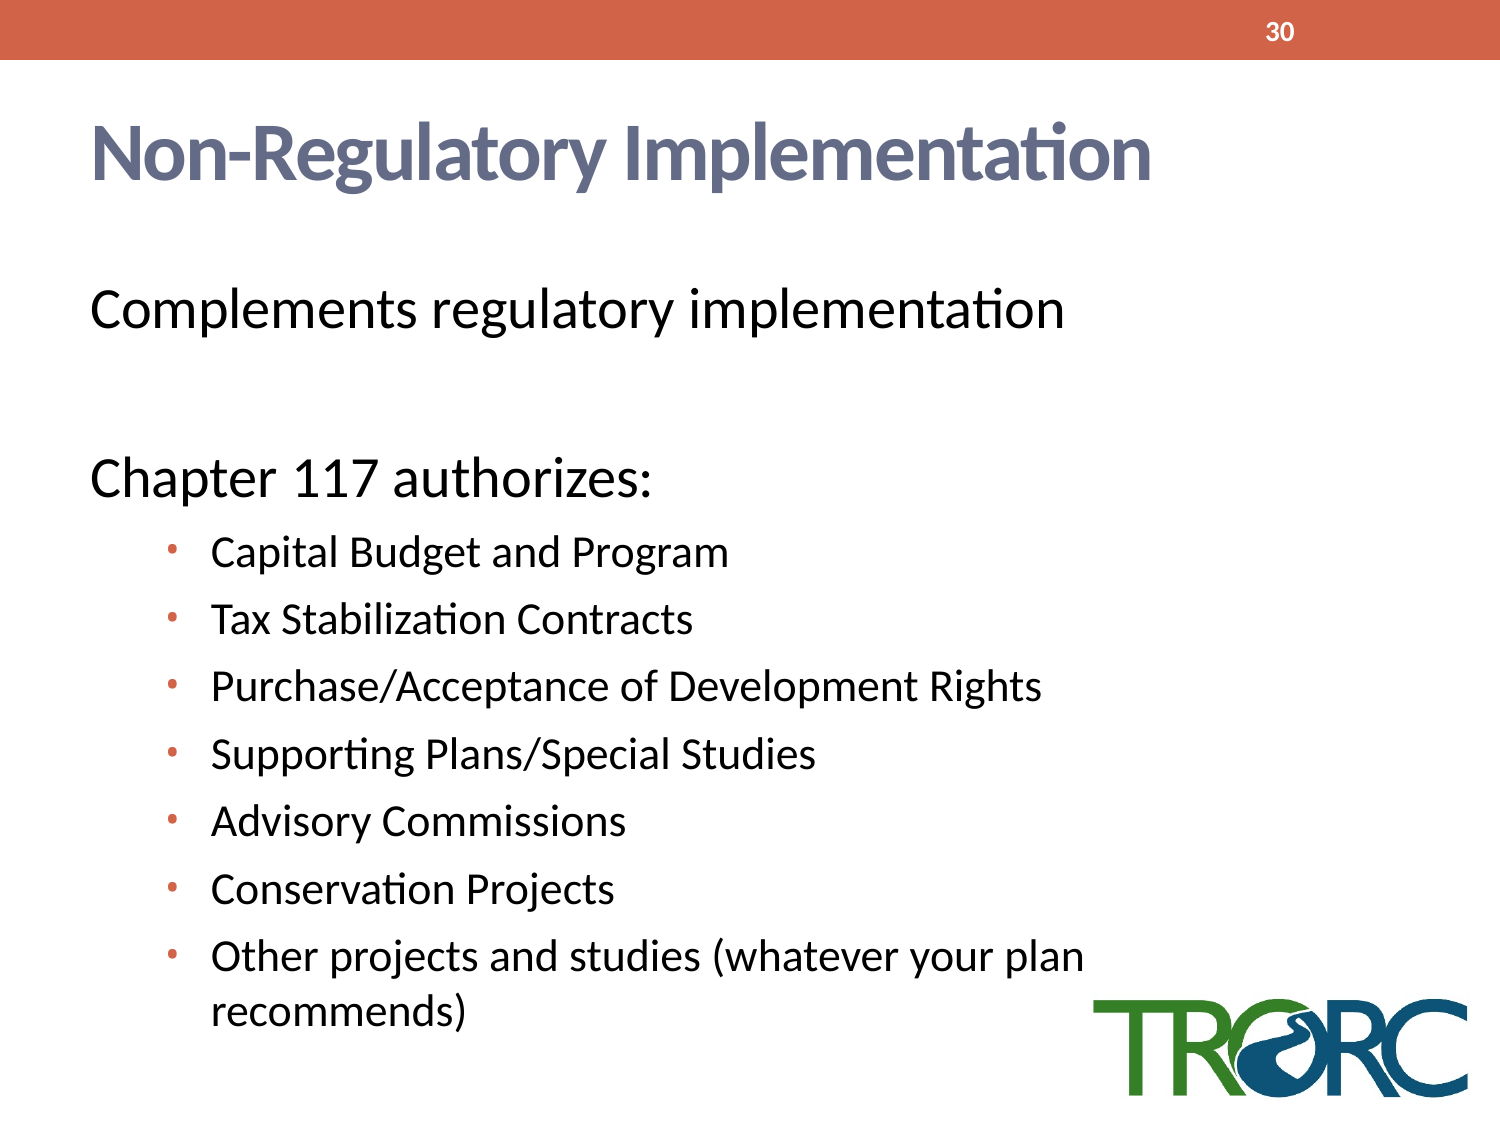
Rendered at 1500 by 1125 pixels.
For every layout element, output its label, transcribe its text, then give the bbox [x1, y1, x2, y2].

slide_number 30 [1250, 3, 1425, 57]
list Complements regulatory implementation Chapter 117 authorizes: Capital Budget and Program Tax Stabilization Contracts Purchase/Acceptance of Development Rights Supporting Plans/Special Studies Advisory Commissions Conservation Projects Other projects and studies (whatever your plan recommends) [75, 262, 1113, 1063]
picture [1087, 992, 1471, 1101]
title Non-Regulatory Implementation [75, 70, 1425, 225]
